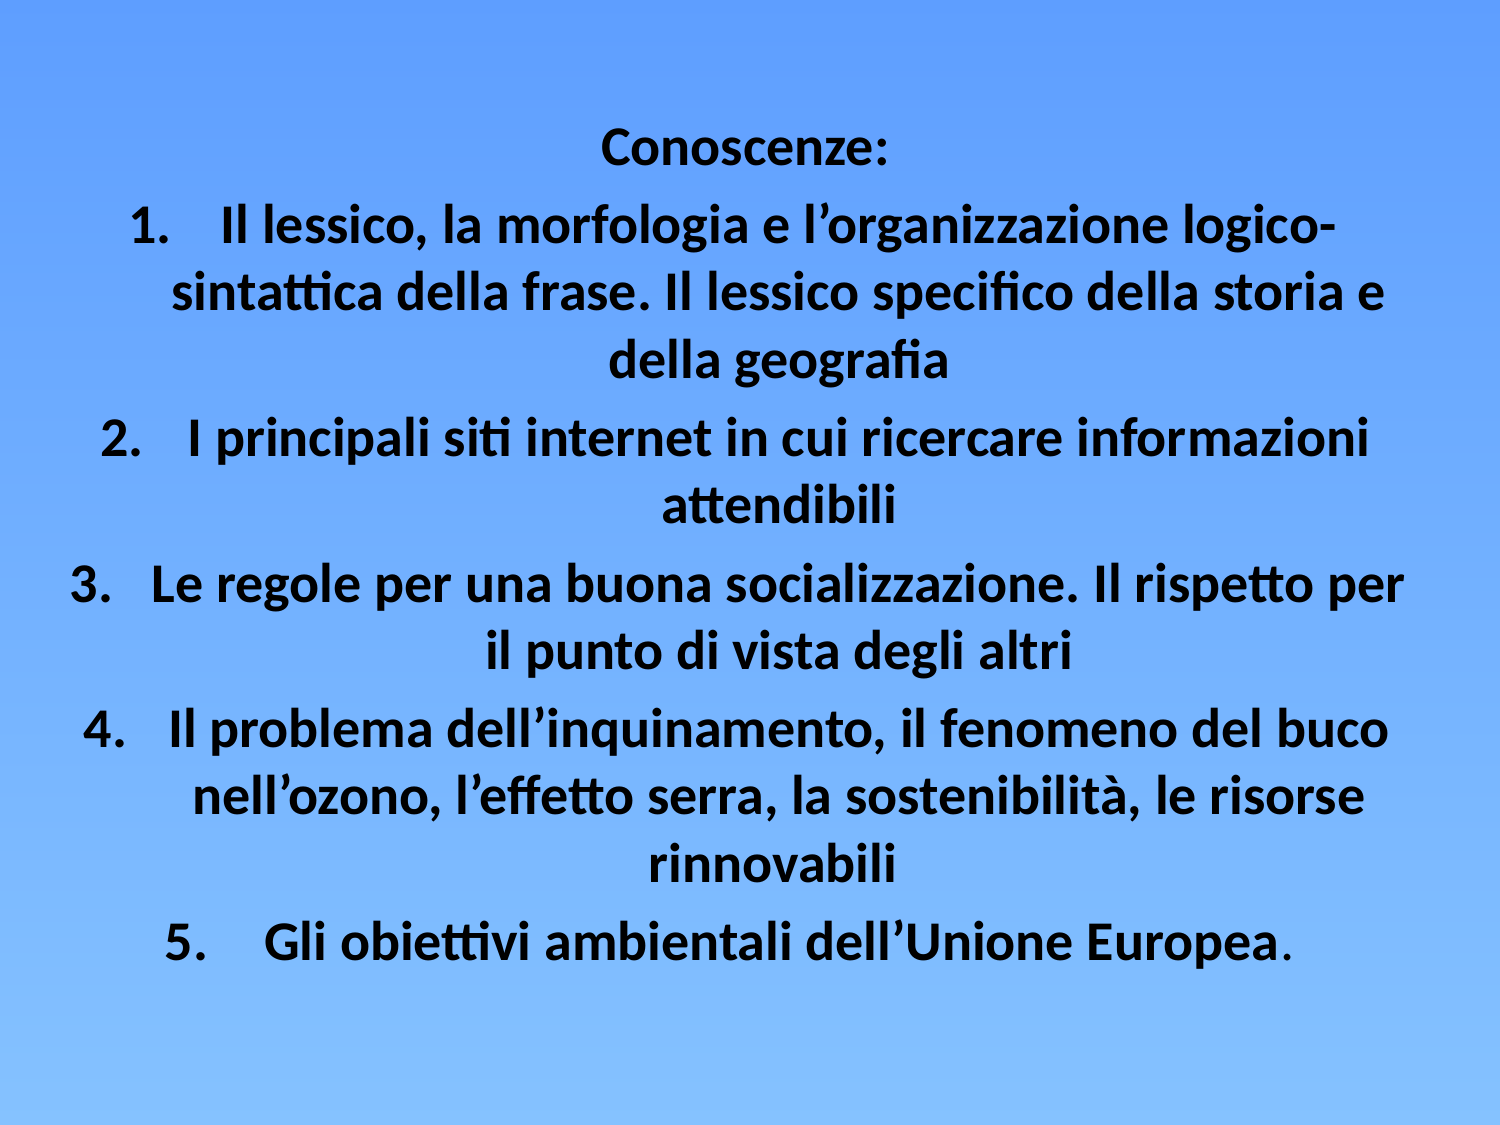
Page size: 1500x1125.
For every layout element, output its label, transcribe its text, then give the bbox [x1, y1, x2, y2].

list Conoscenze: Il lessico, la morfologia e l’organizzazione logico-sintattica della frase. Il lessico specifico della storia e della geografia I principali siti internet in cui ricercare informazioni attendibili Le regole per una buona socializzazione. Il rispetto per il punto di vista degli altri Il problema dell’inquinamento, il fenomeno del buco nell’ozono, l’effetto serra, la sostenibilità, le risorse rinnovabili Gli obiettivi ambientali dell’Unione Europea. [53, 101, 1438, 988]
